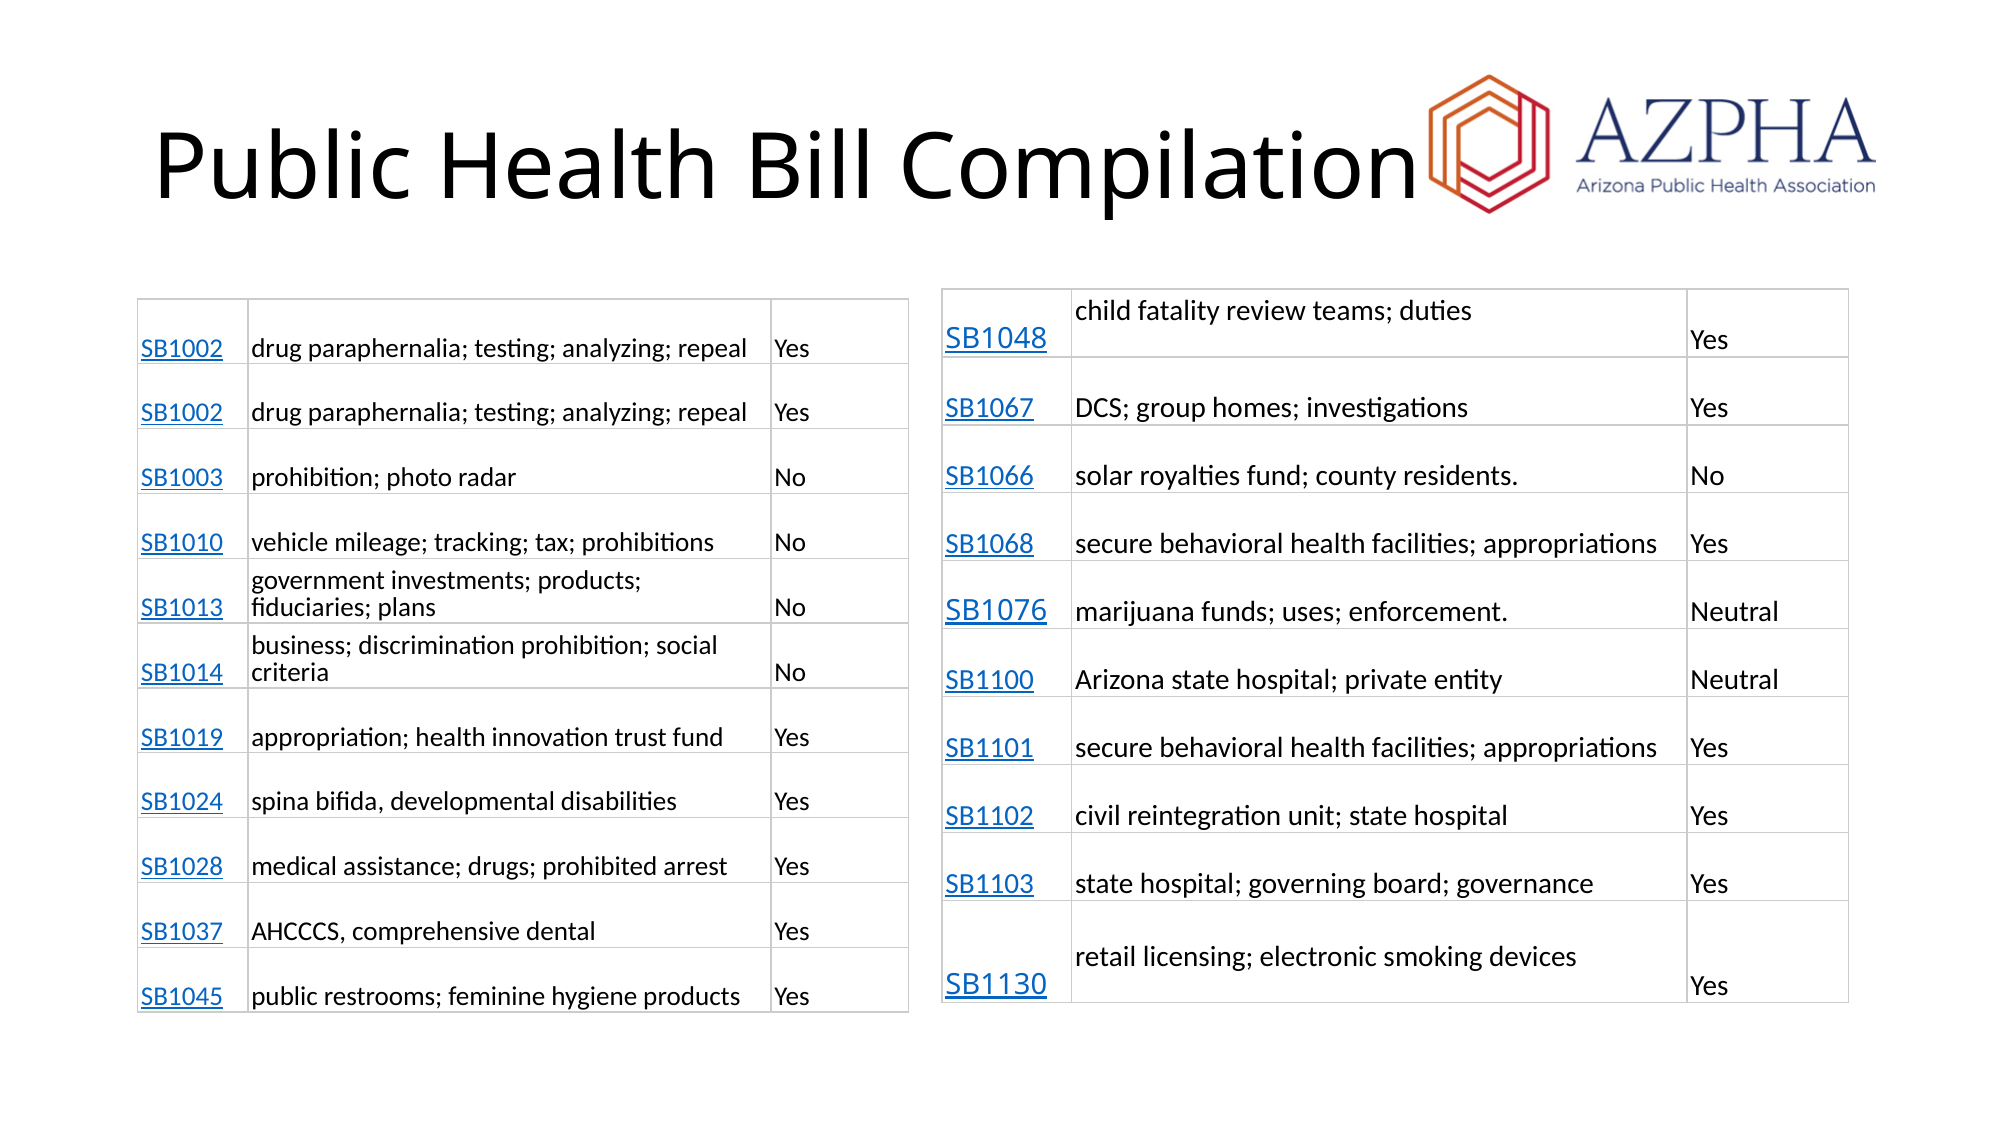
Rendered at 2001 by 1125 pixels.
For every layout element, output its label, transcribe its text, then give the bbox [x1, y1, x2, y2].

table_cell SB1028 [138, 818, 247, 882]
table_cell spina bifida, developmental disabilities [249, 753, 770, 817]
table_cell medical assistance; drugs; prohibited arrest [249, 818, 770, 882]
table_cell government investments; products; fiduciaries; plans [249, 559, 770, 622]
table_cell Yes [1688, 493, 1848, 560]
table_cell marijuana funds; uses; enforcement. [1072, 561, 1686, 628]
table_cell SB1037 [138, 883, 247, 947]
table_header Yes [772, 300, 908, 363]
table_cell SB1014 [138, 624, 247, 687]
table_cell Yes [772, 753, 908, 817]
table_header drug paraphernalia; testing; analyzing; repeal [249, 300, 770, 363]
table_cell Yes [772, 689, 908, 752]
table_cell No [772, 429, 908, 493]
table_cell Yes [772, 883, 908, 947]
table_cell No [772, 494, 908, 558]
table_cell SB1024 [138, 753, 247, 817]
table_cell DCS; group homes; investigations [1072, 358, 1686, 424]
title Public Health Bill Compilation [137, 59, 1863, 278]
table_cell Neutral [1688, 629, 1848, 696]
table_cell civil reintegration unit; state hospital [1072, 765, 1686, 832]
table_cell SB1068 [943, 493, 1071, 560]
table_cell Yes [1688, 358, 1848, 424]
table_cell prohibition; photo radar [249, 429, 770, 493]
table_cell secure behavioral health facilities; appropriations [1072, 493, 1686, 560]
table_cell Yes [1688, 697, 1848, 764]
table_cell Yes [772, 948, 908, 1011]
table_cell No [772, 559, 908, 622]
table_cell SB1002 [138, 364, 247, 428]
table_cell SB1019 [138, 689, 247, 752]
table_cell appropriation; health innovation trust fund [249, 689, 770, 752]
table_cell Arizona state hospital; private entity [1072, 629, 1686, 696]
table_header SB1048 [943, 290, 1071, 356]
table_cell SB1102 [943, 765, 1071, 832]
table_cell SB1101 [943, 697, 1071, 764]
table_cell SB1010 [138, 494, 247, 558]
table_cell SB1076 [943, 561, 1071, 628]
table_cell Yes [1688, 901, 1848, 1002]
table_cell vehicle mileage; tracking; tax; prohibitions [249, 494, 770, 558]
table_cell SB1130 [943, 901, 1071, 1002]
table_cell SB1003 [138, 429, 247, 493]
table_cell state hospital; governing board; governance [1072, 833, 1686, 900]
table_cell SB1045 [138, 948, 247, 1011]
table_cell drug paraphernalia; testing; analyzing; repeal [249, 364, 770, 428]
table_cell Yes [772, 364, 908, 428]
table_cell Neutral [1688, 561, 1848, 628]
table_cell No [1688, 426, 1848, 492]
table_cell SB1013 [138, 559, 247, 622]
table_cell business; discrimination prohibition; social criteria [249, 624, 770, 687]
table_cell public restrooms; feminine hygiene products [249, 948, 770, 1011]
table_cell SB1100 [943, 629, 1071, 696]
table_cell SB1103 [943, 833, 1071, 900]
table_cell AHCCCS, comprehensive dental [249, 883, 770, 947]
table_cell Yes [772, 818, 908, 882]
picture [1428, 74, 1876, 214]
table_cell Yes [1688, 765, 1848, 832]
table_cell secure behavioral health facilities; appropriations [1072, 697, 1686, 764]
table_header Yes [1688, 290, 1848, 356]
table_header SB1002 [138, 300, 247, 363]
table_cell SB1067 [943, 358, 1071, 424]
table_cell solar royalties fund; county residents. [1072, 426, 1686, 492]
table_header child fatality review teams; duties [1072, 290, 1686, 356]
table_cell No [772, 624, 908, 687]
table_cell Yes [1688, 833, 1848, 900]
table_cell SB1066 [943, 426, 1071, 492]
table_cell retail licensing; electronic smoking devices [1072, 901, 1686, 1002]
